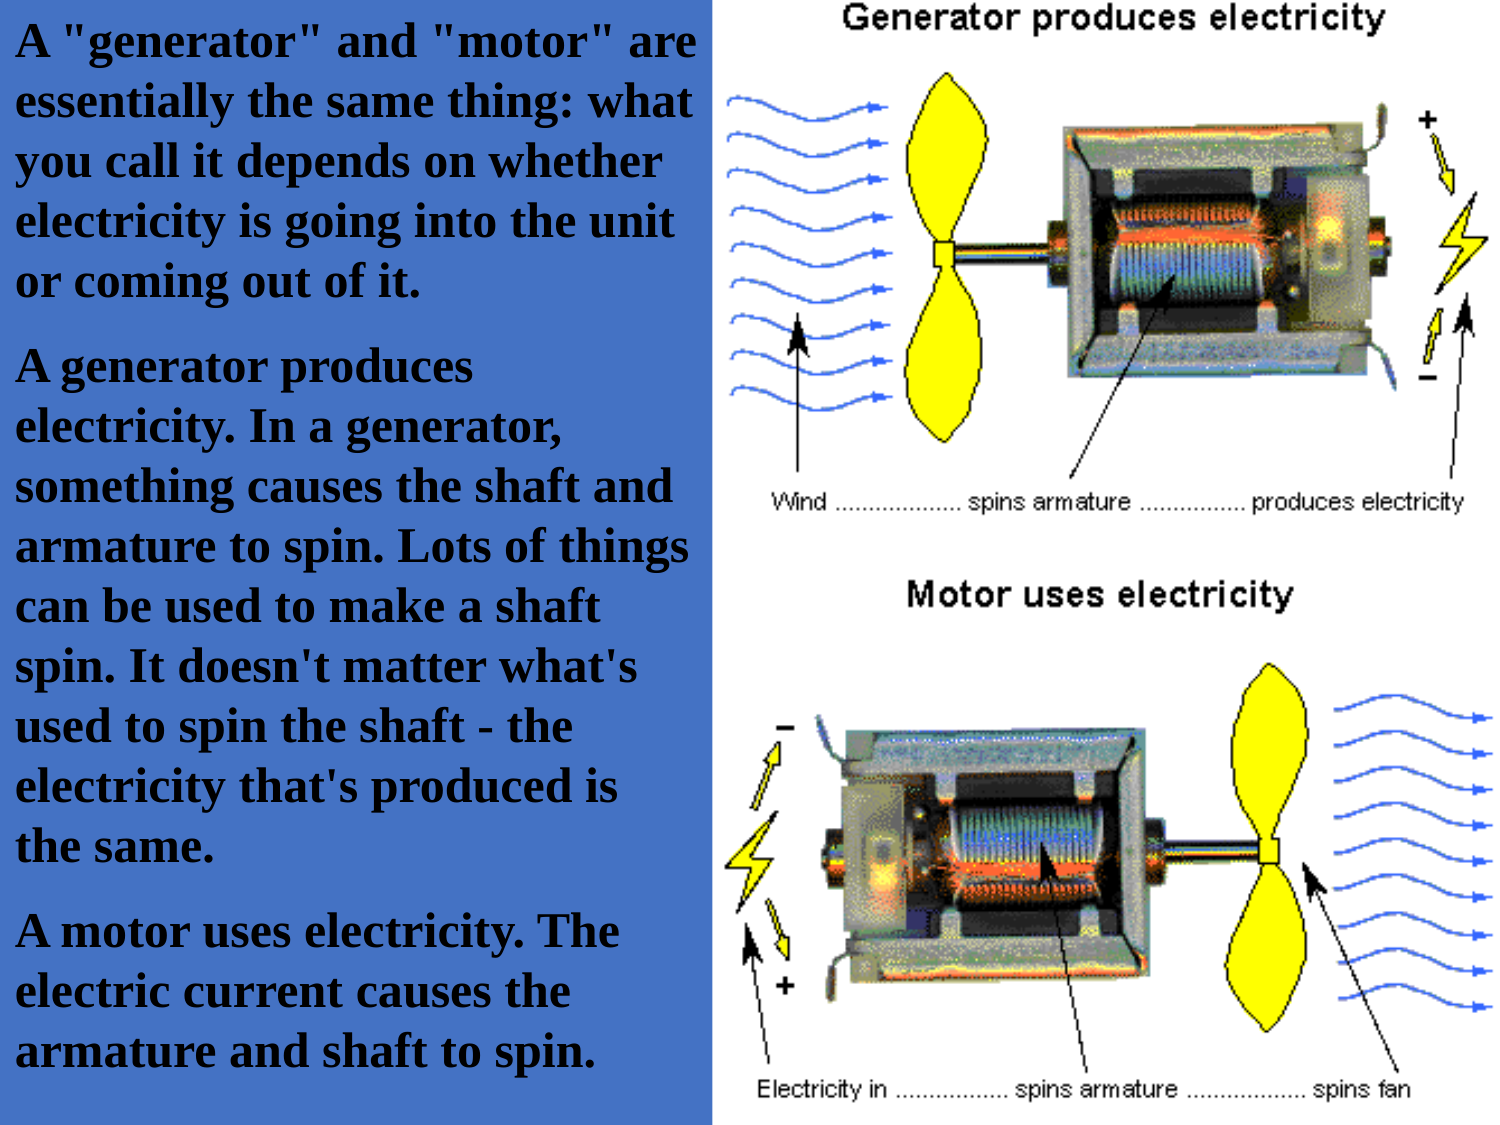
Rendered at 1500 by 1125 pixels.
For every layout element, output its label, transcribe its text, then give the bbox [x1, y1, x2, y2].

picture [712, 574, 1500, 1125]
picture [712, 0, 1500, 531]
text_box A "generator" and "motor" are essentially the same thing: what you call it depends on whether electricity is going into the unit or coming out of it. A generator produces electricity. In a generator, something causes the shaft and armature to spin. Lots of things can be used to make a shaft spin. It doesn't matter what's used to spin the shaft - the electricity that's produced is the same. A motor uses electricity. The electric current causes the armature and shaft to spin. [0, 0, 713, 1125]
